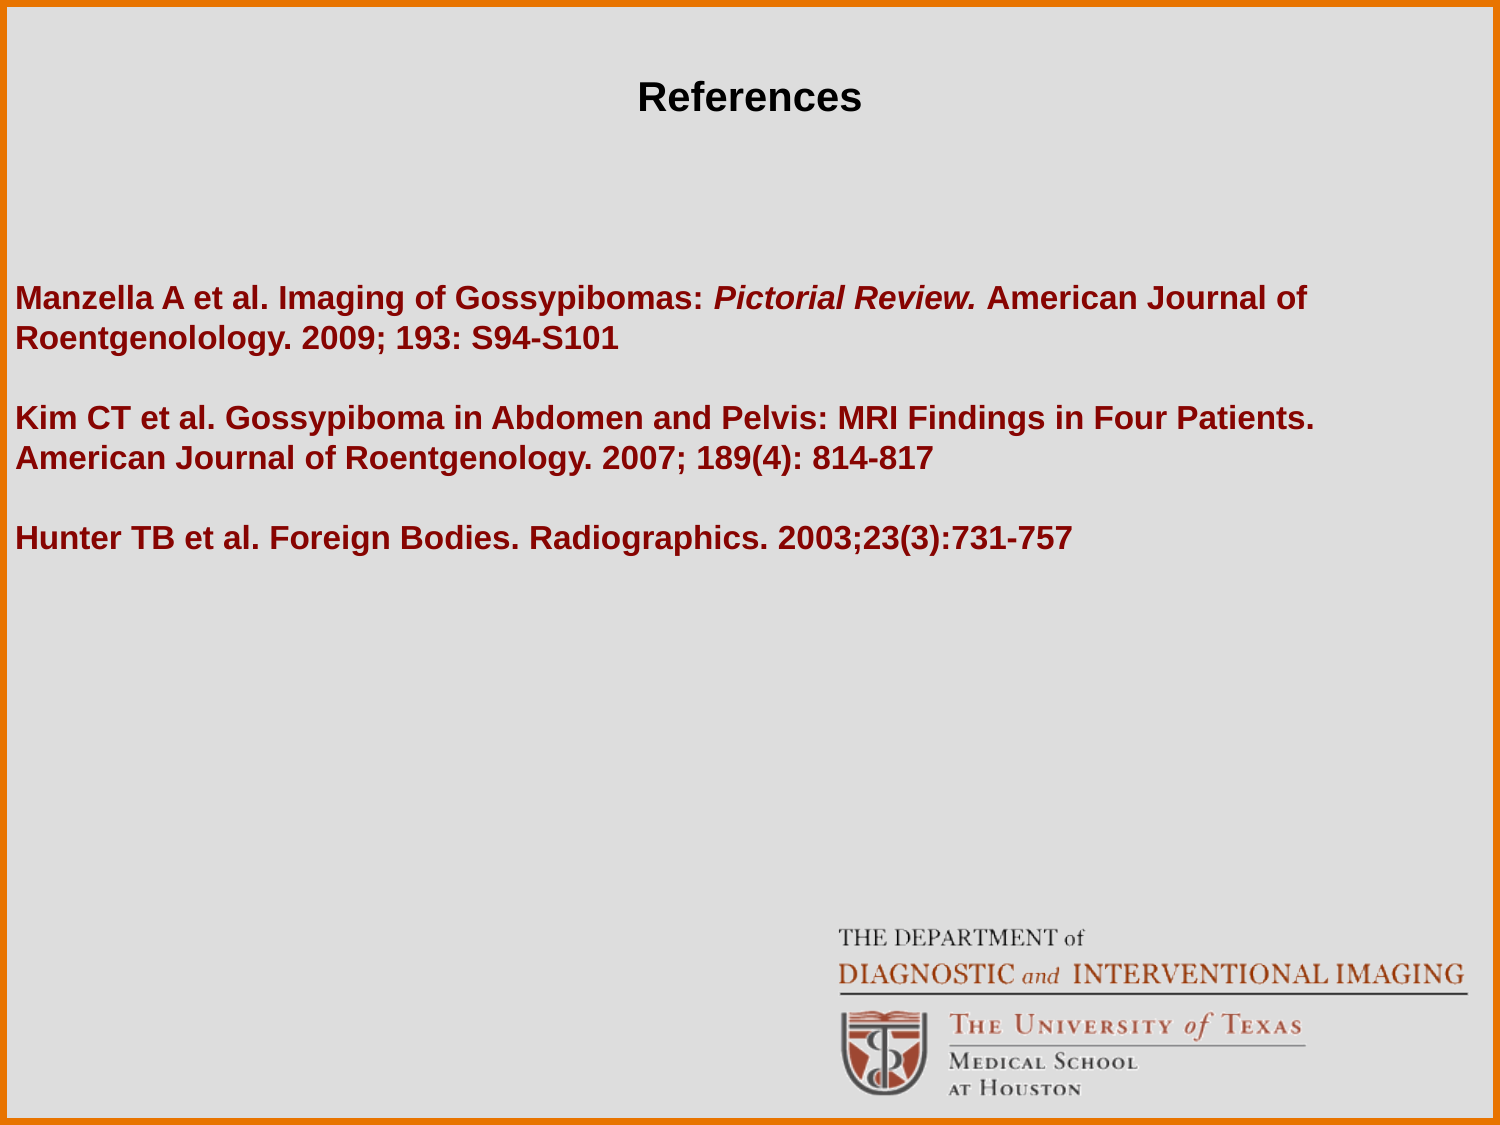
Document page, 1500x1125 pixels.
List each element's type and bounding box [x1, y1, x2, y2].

text_box [0, 0, 1500, 1125]
picture [824, 924, 1482, 1107]
